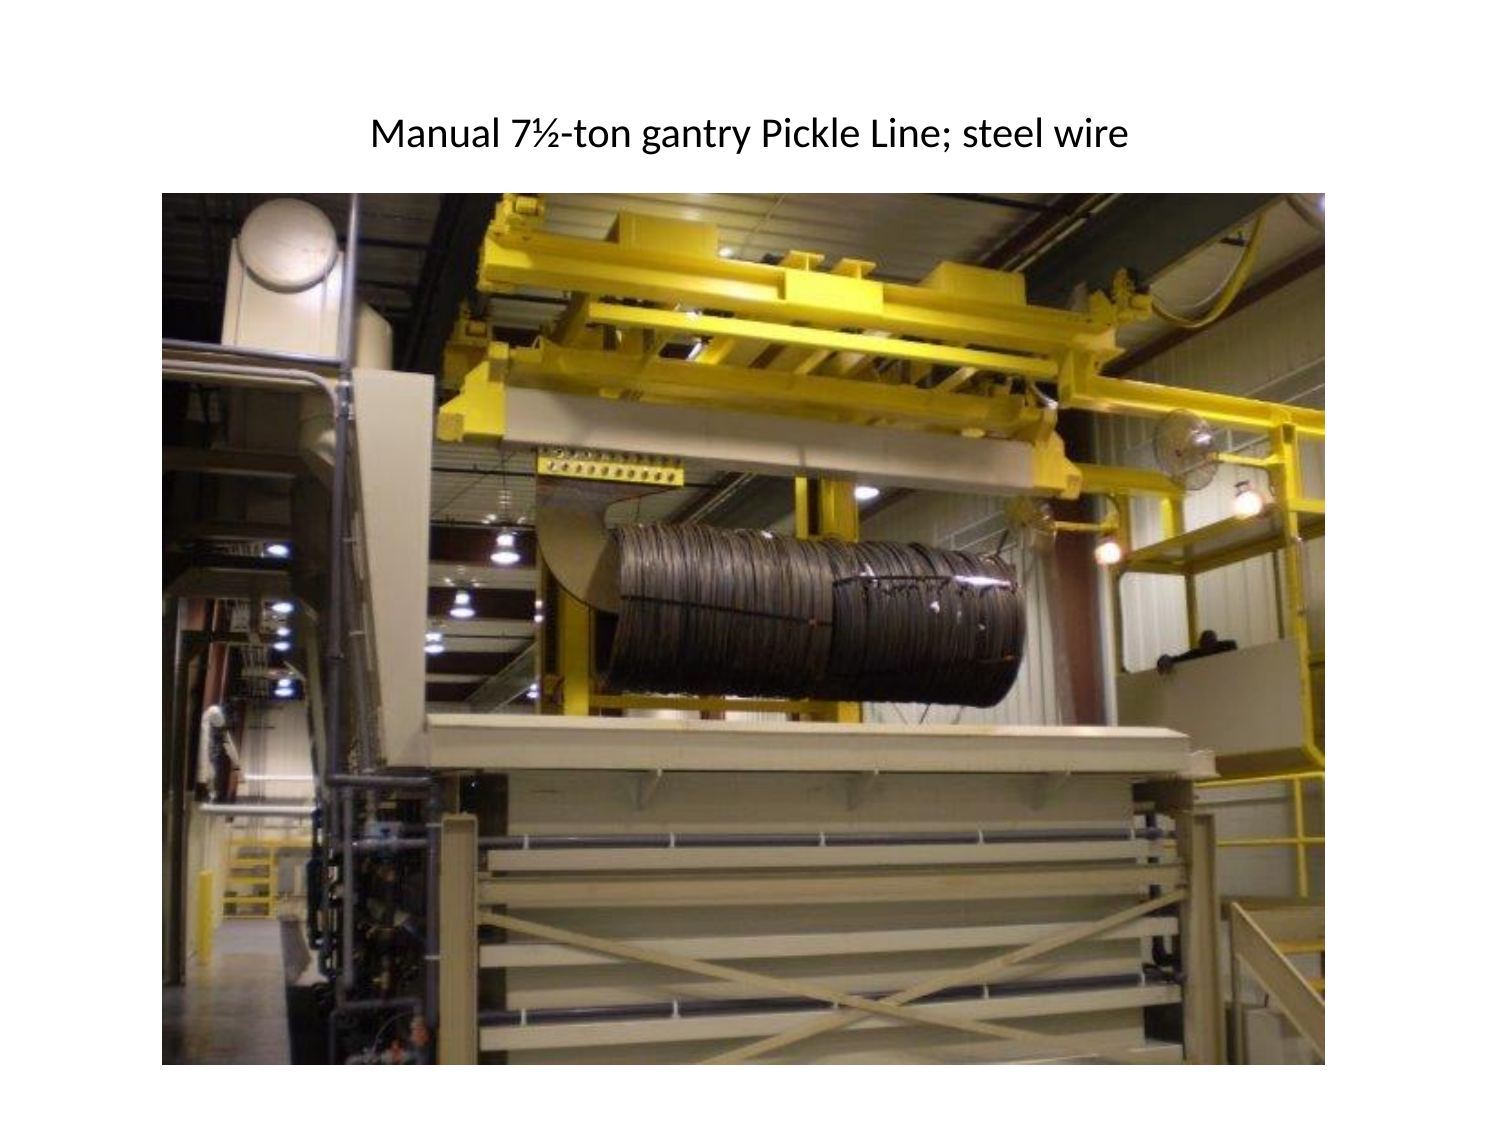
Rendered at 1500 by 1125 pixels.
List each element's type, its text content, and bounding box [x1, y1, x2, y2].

title Manual 7½-ton gantry Pickle Line; steel wire [75, 45, 1425, 233]
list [162, 192, 1326, 1066]
